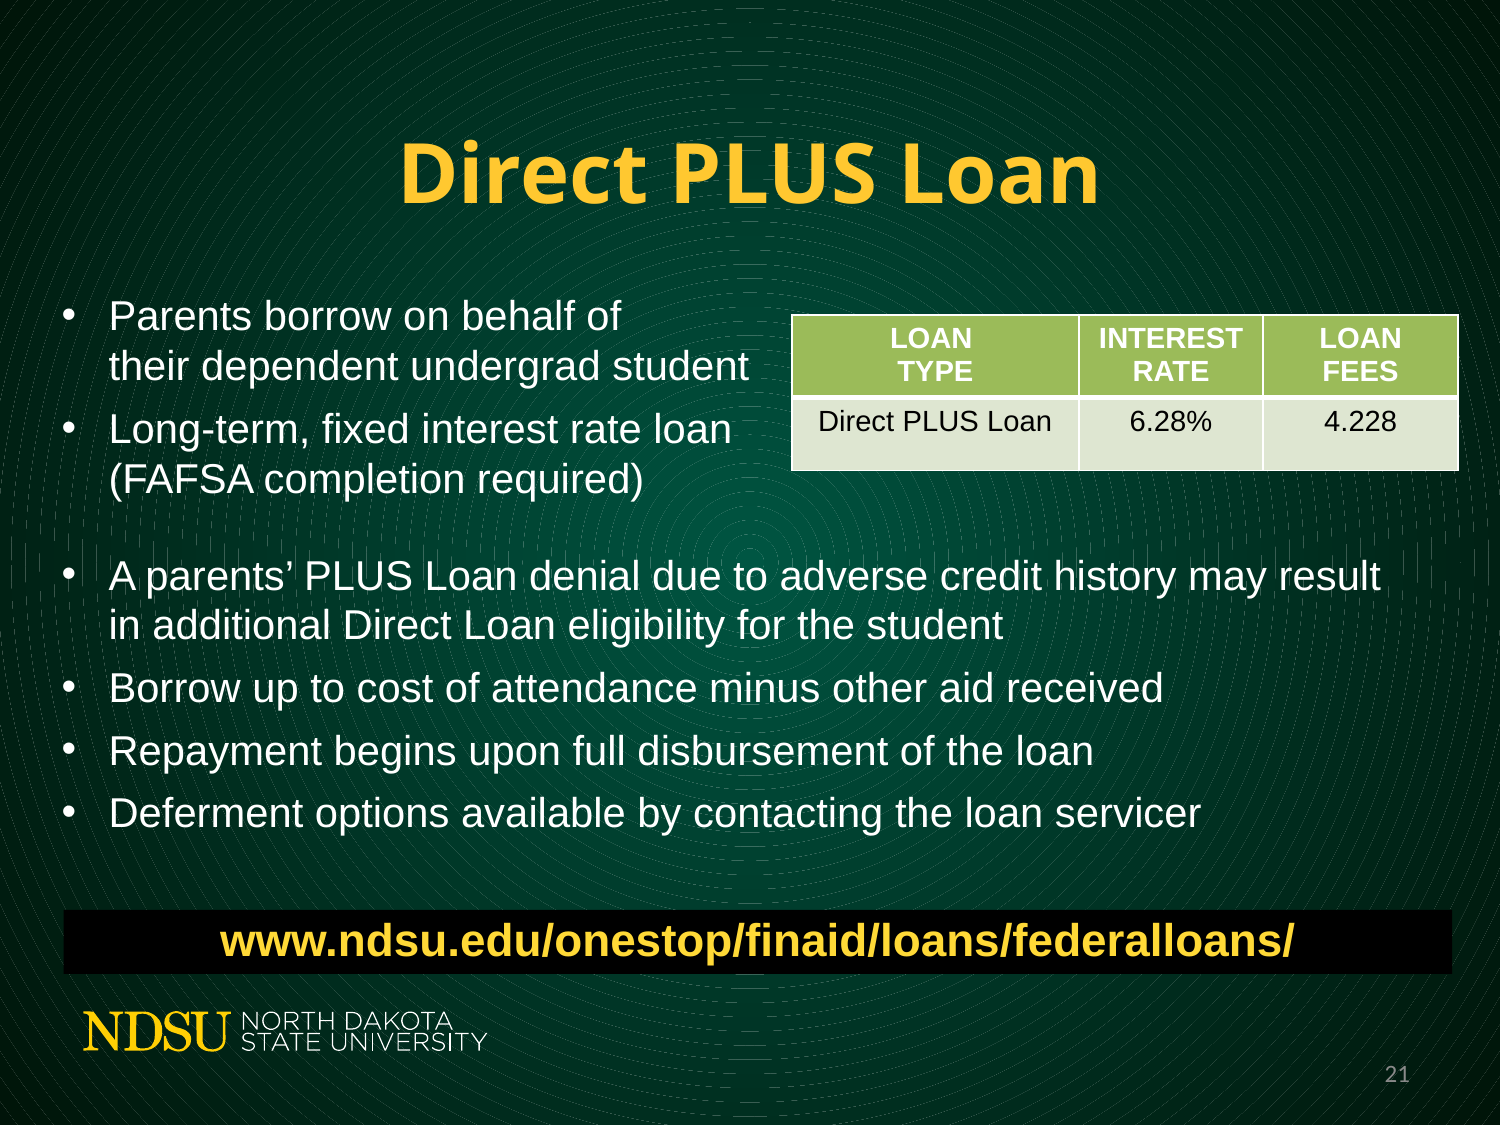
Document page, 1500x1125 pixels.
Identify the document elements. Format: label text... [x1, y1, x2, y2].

list A parents’ PLUS Loan denial due to adverse credit history may result in additional Direct Loan eligibility for the student Borrow up to cost of attendance minus other aid received Repayment begins upon full disbursement of the loan Deferment options available by contacting the loan servicer [0, 540, 1472, 910]
title Direct PLUS Loan [0, 92, 1500, 249]
text_box www.ndsu.edu/onestop/finaid/loans/federalloans/ [63, 909, 1453, 974]
table_cell 6.28% [1080, 400, 1262, 470]
table_cell 4.228 [1264, 400, 1457, 470]
slide_number 21 [1074, 1042, 1425, 1103]
text_box Parents borrow on behalf of their dependent undergrad student Long-term, fixed interest rate loan (FAFSA completion required) [0, 281, 792, 532]
table_header LOAN FEES [1264, 316, 1457, 395]
table_header INTEREST RATE [1080, 316, 1262, 395]
table_cell Direct PLUS Loan [793, 400, 1078, 470]
table_header LOAN TYPE [793, 316, 1078, 395]
